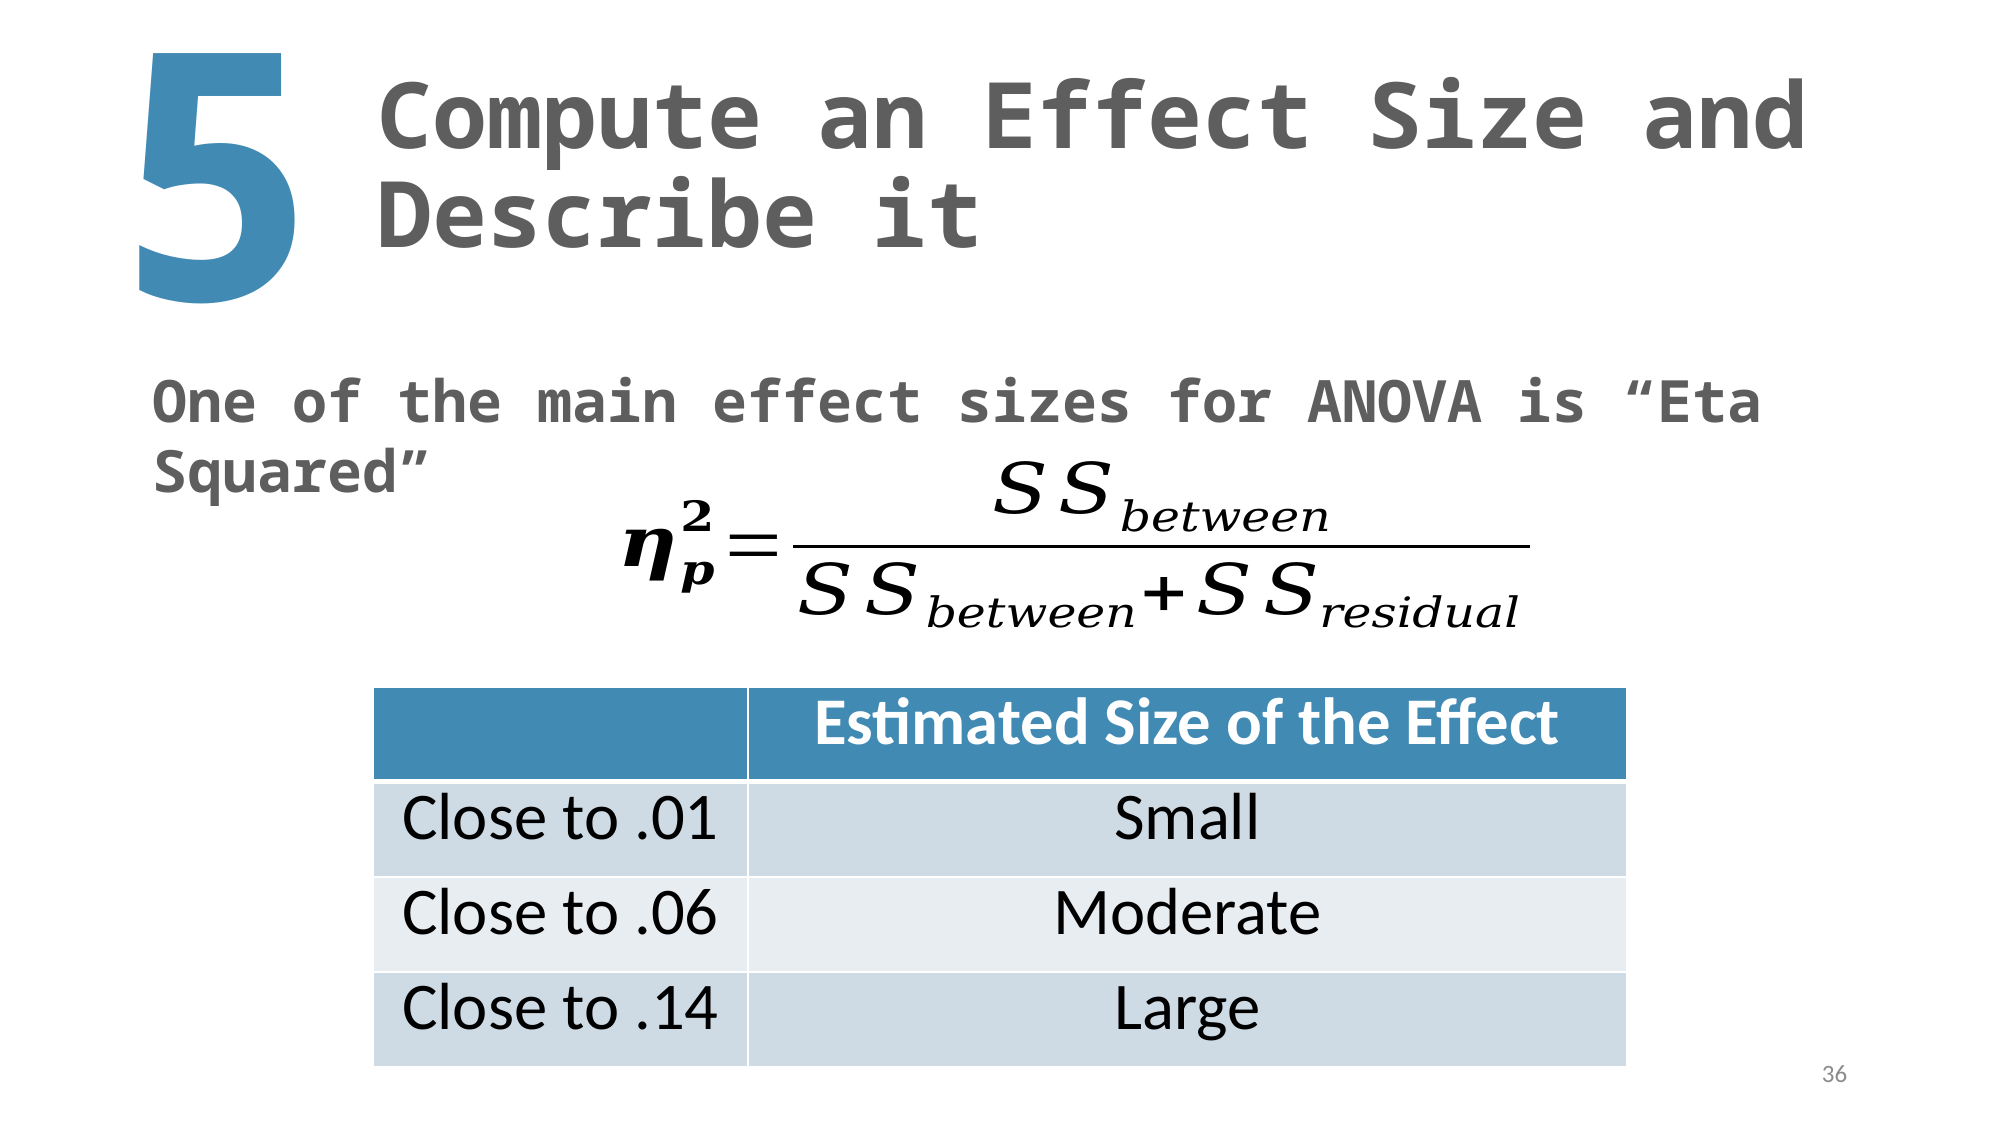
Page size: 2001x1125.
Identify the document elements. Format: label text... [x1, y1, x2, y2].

text_box One of the main effect sizes for ANOVA is “Eta Squared” [137, 356, 1961, 512]
slide_number 36 [1412, 1042, 1863, 1103]
text_box 5 [98, 0, 336, 378]
title Compute an Effect Size and Describe it [362, 59, 1863, 278]
